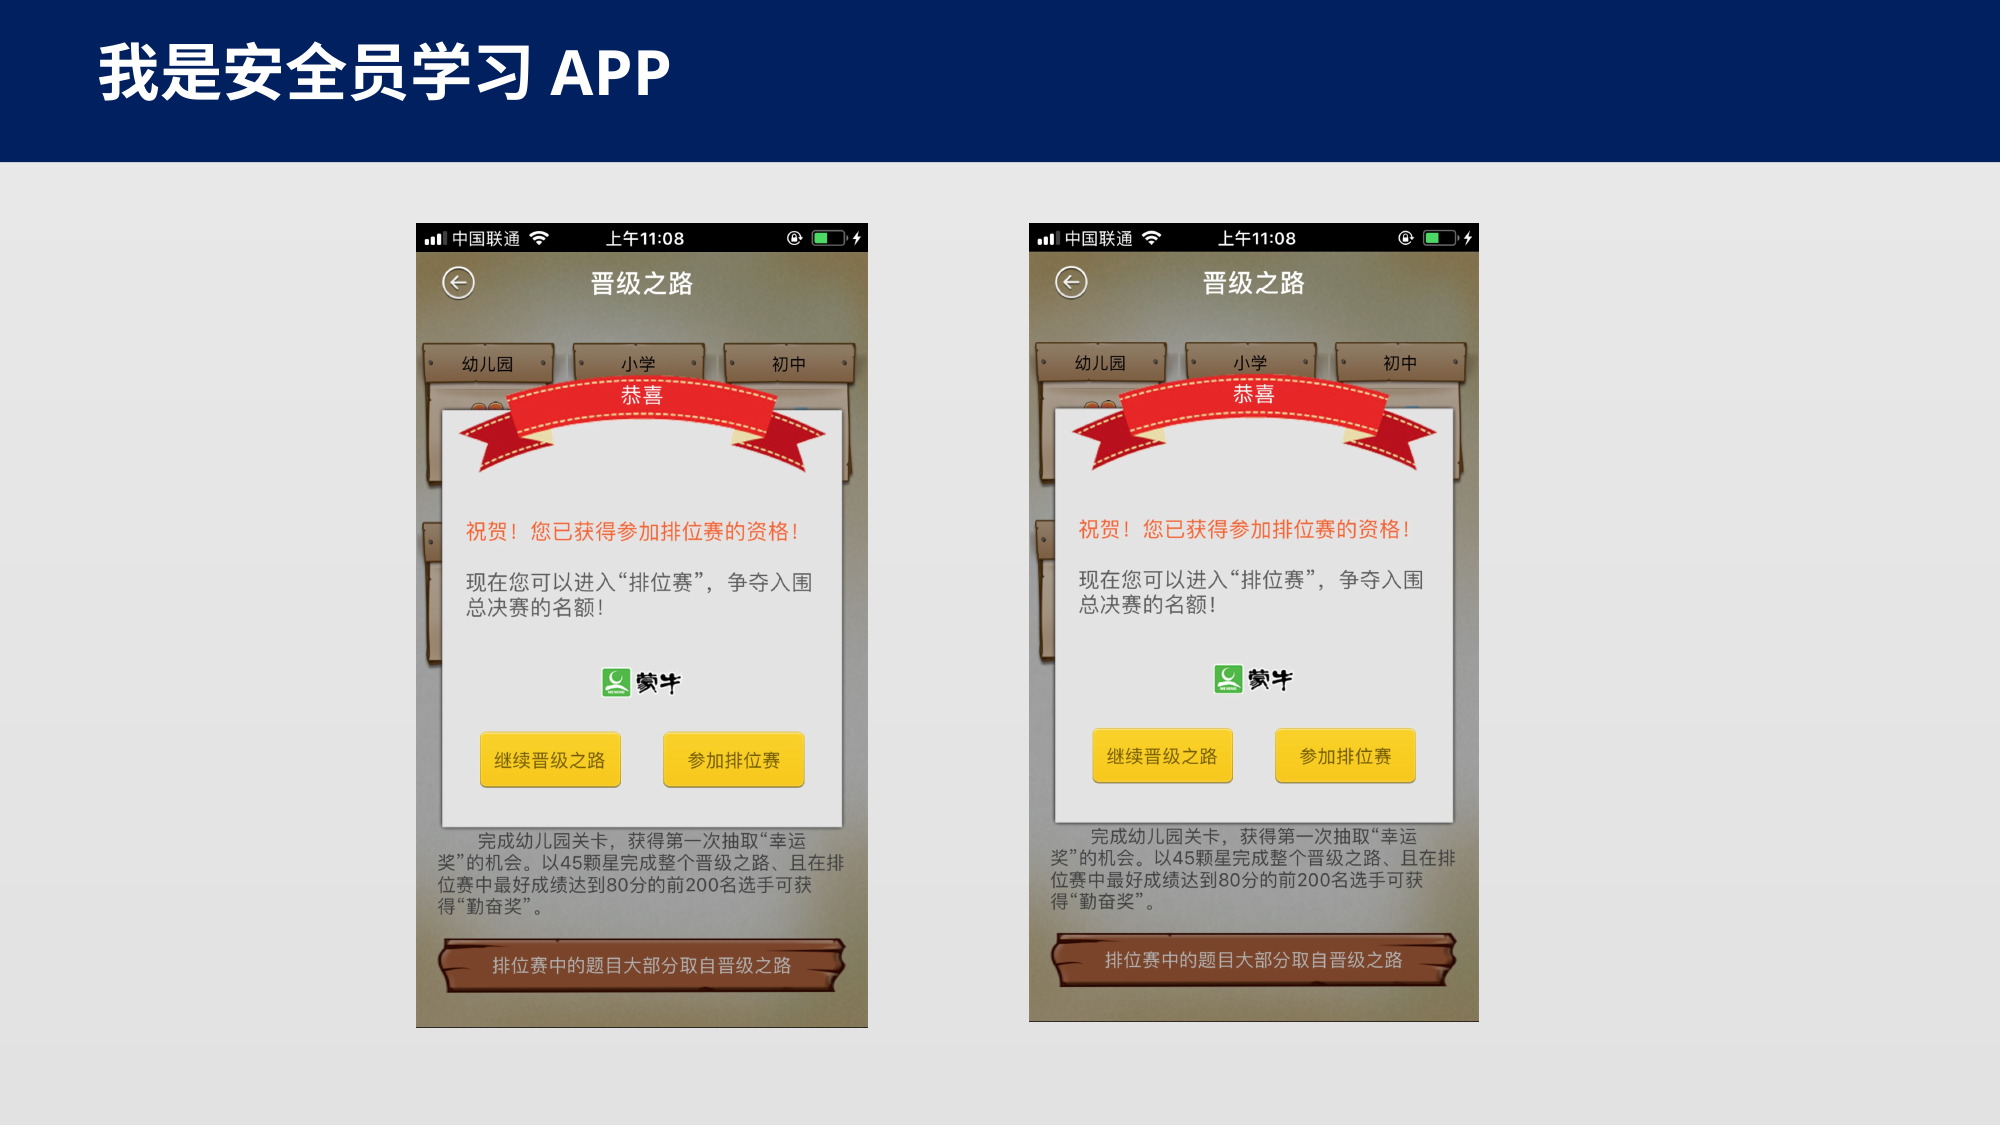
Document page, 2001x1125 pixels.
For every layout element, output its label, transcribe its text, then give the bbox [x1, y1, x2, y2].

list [415, 223, 868, 1028]
picture [1029, 223, 1479, 1022]
title 我是安全员学习APP [83, 34, 1920, 163]
